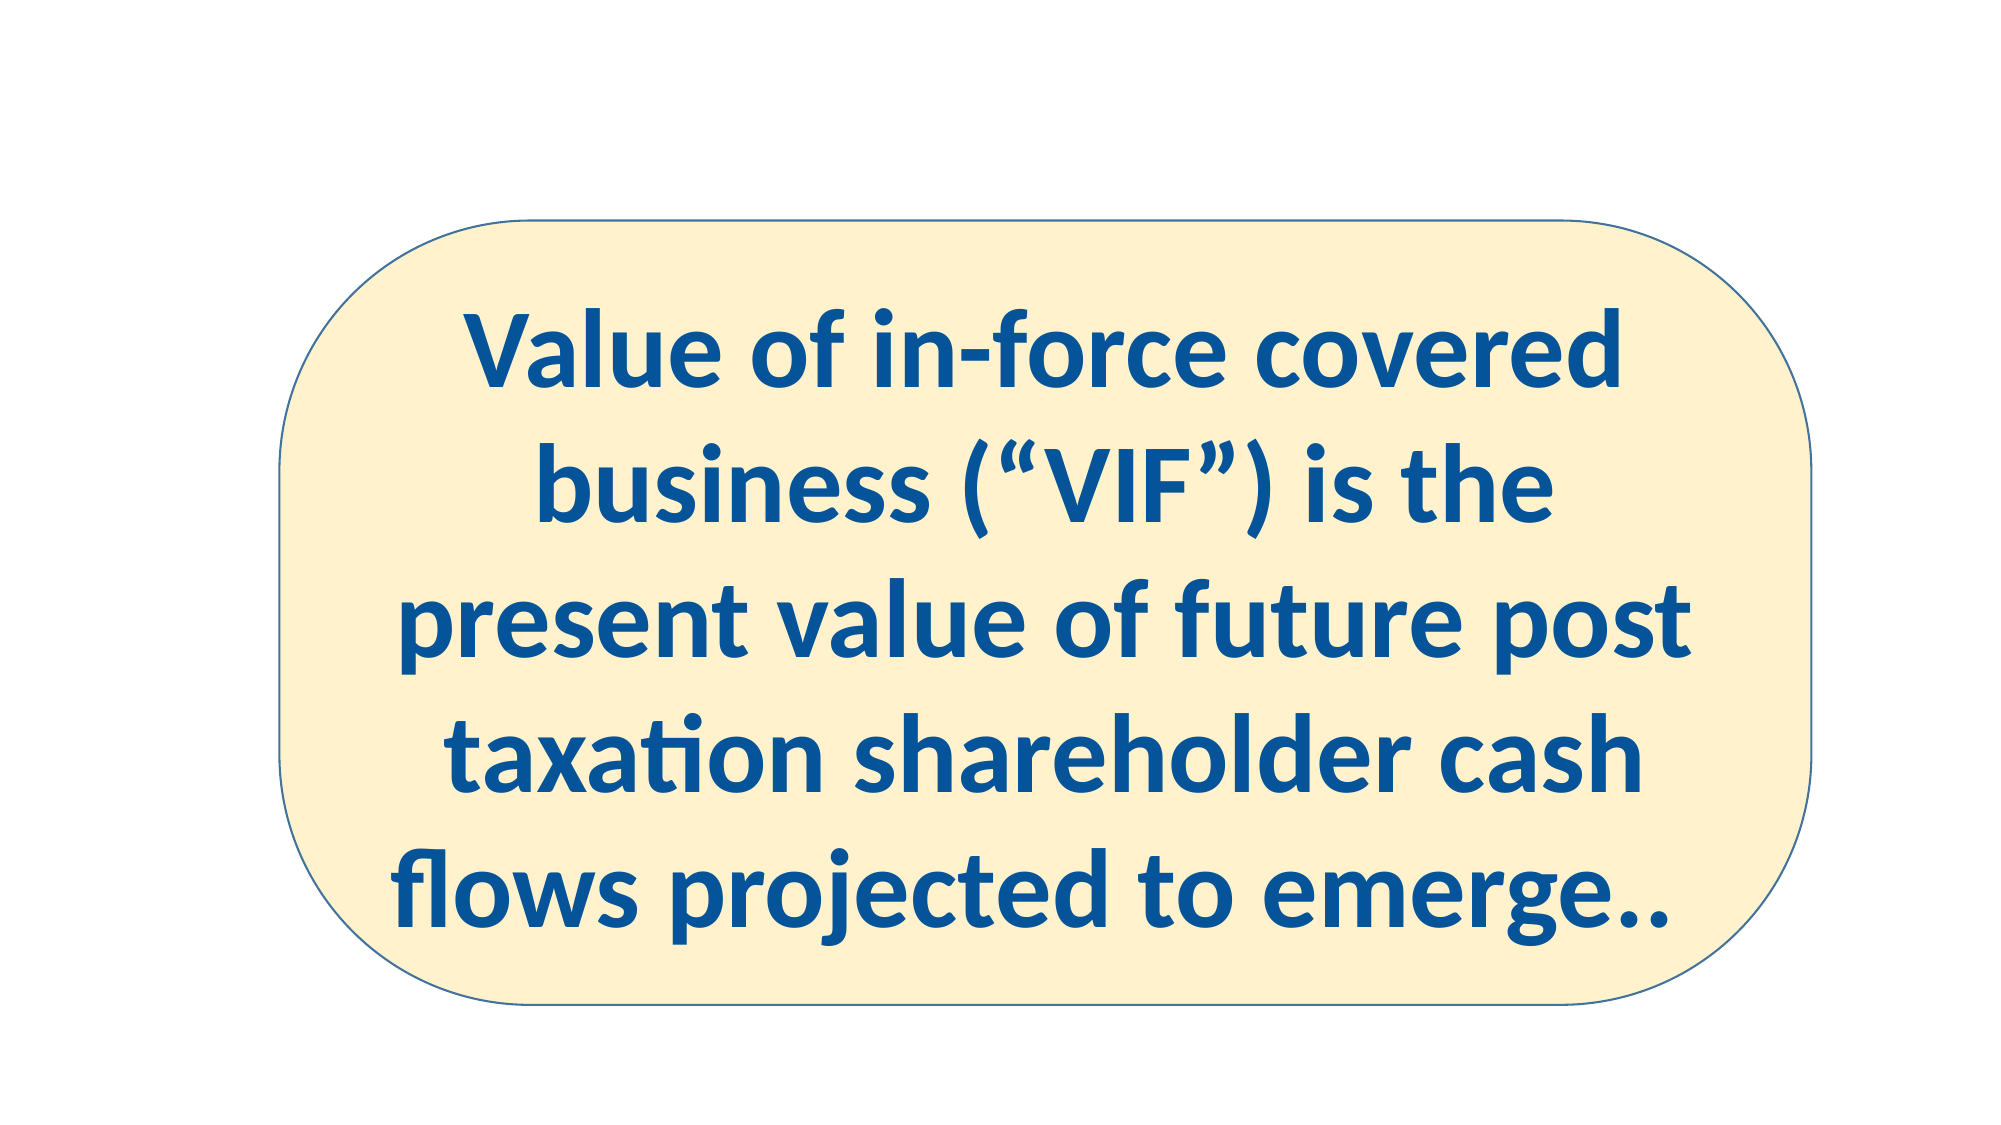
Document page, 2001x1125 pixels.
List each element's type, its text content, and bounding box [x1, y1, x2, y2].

text_box Value of in-force covered business (“VIF”) is the present value of future post taxation shareholder cash flows projected to emerge.. [278, 219, 1813, 1006]
